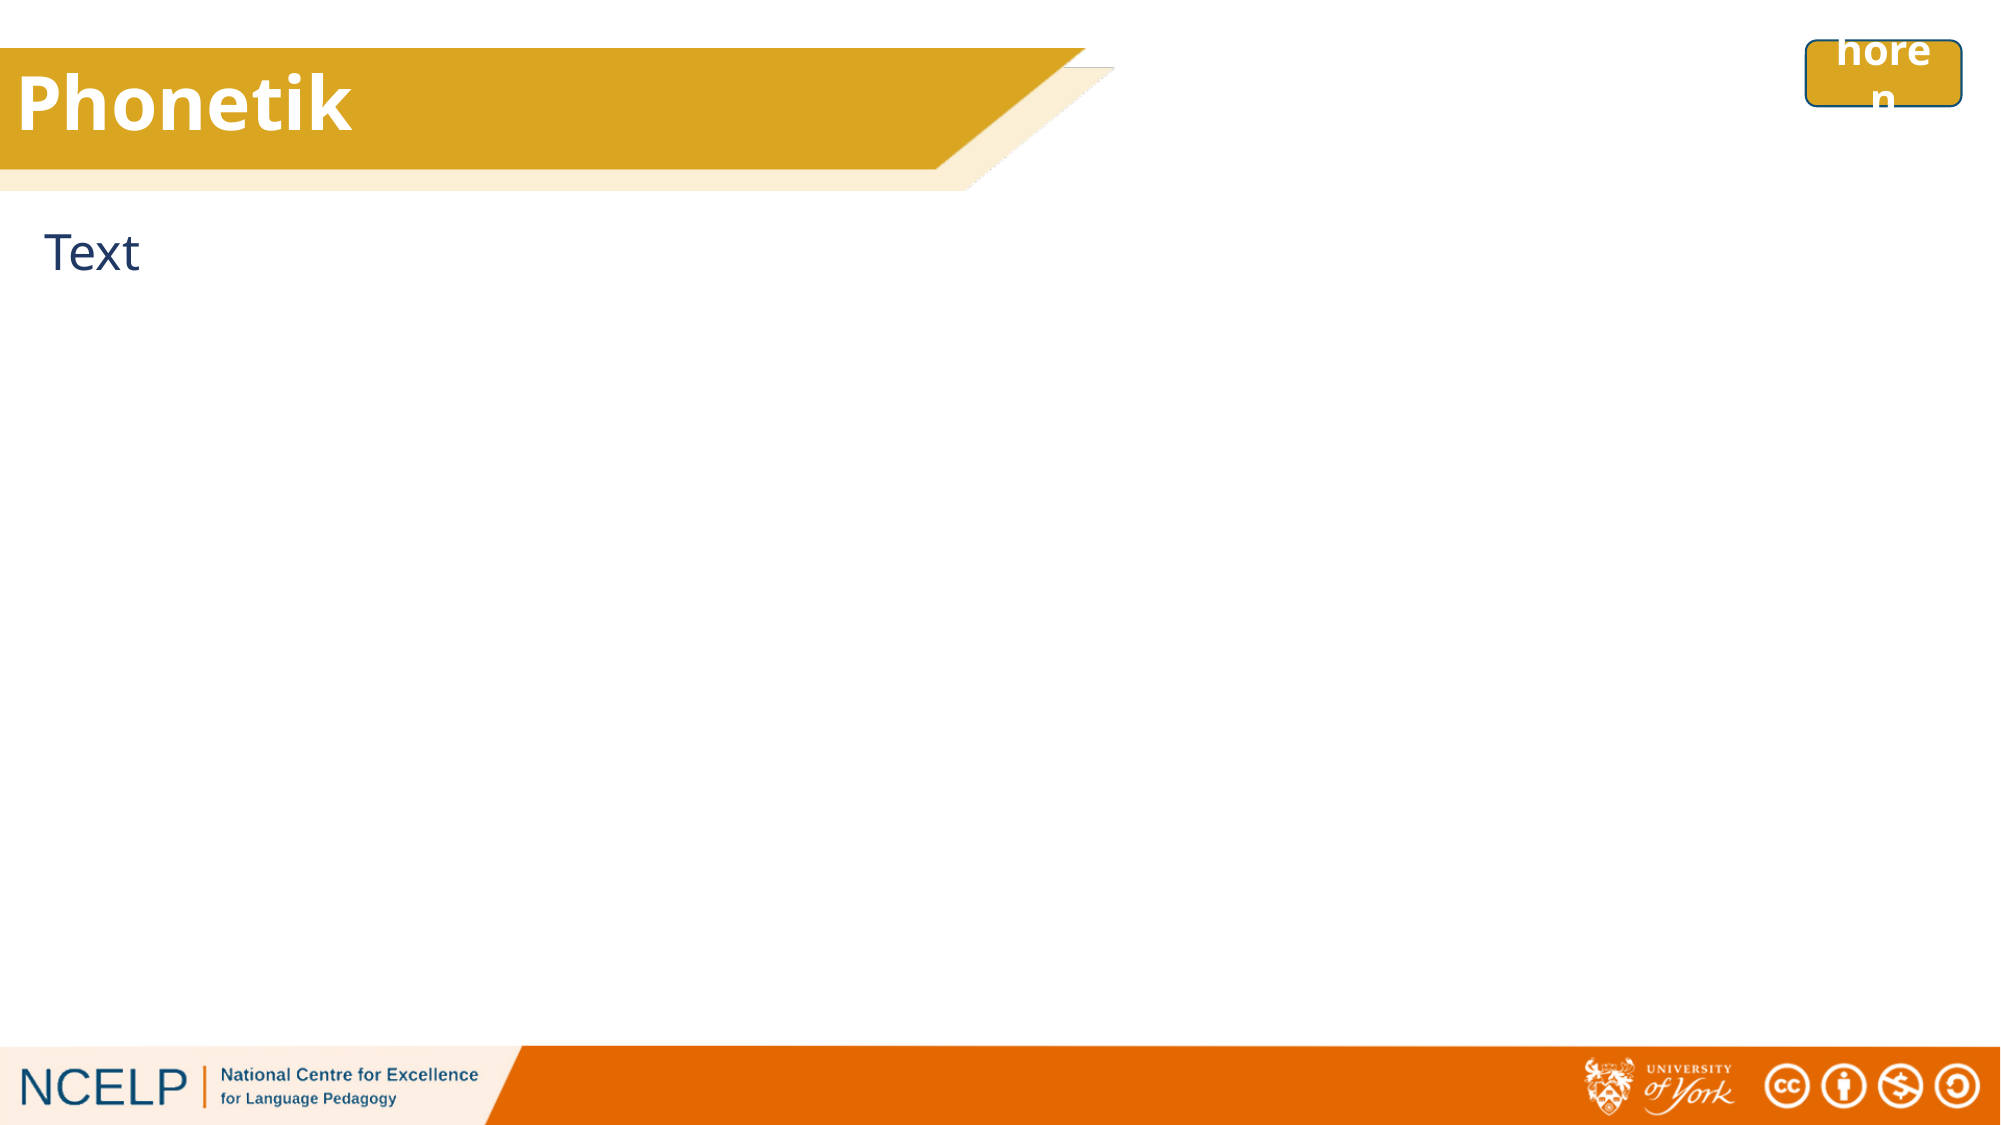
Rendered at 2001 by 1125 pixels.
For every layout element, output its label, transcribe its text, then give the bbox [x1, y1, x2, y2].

text_box hören [1804, 39, 1963, 108]
picture [0, 0, 2001, 1125]
text_box Text [29, 212, 943, 288]
